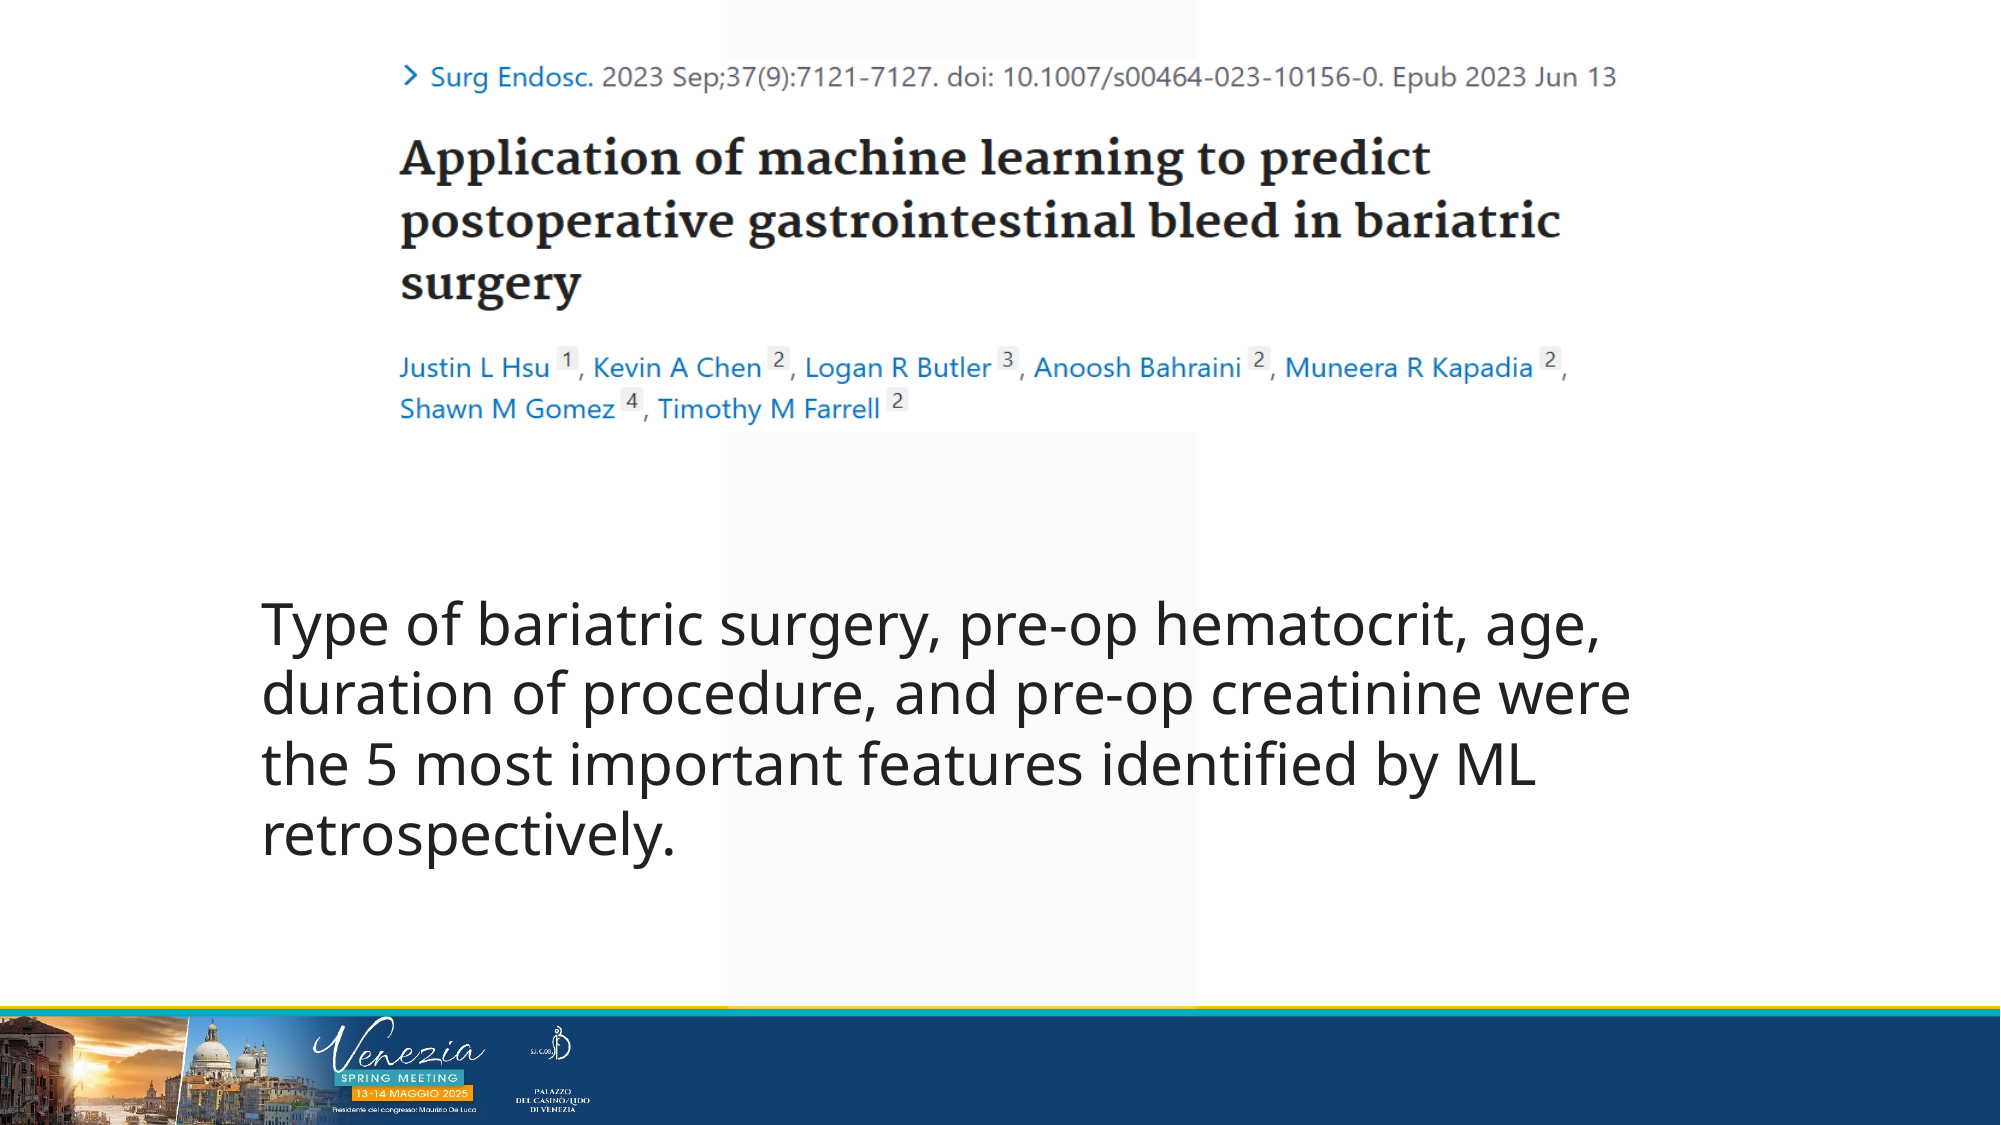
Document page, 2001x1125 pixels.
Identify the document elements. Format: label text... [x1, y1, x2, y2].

picture [398, 59, 1620, 433]
text_box Type of bariatric surgery, pre-op hematocrit, age, duration of procedure, and pre-op creatinine were the 5 most important features identified by ML retrospectively. [246, 579, 1719, 874]
picture [0, 1017, 609, 1125]
